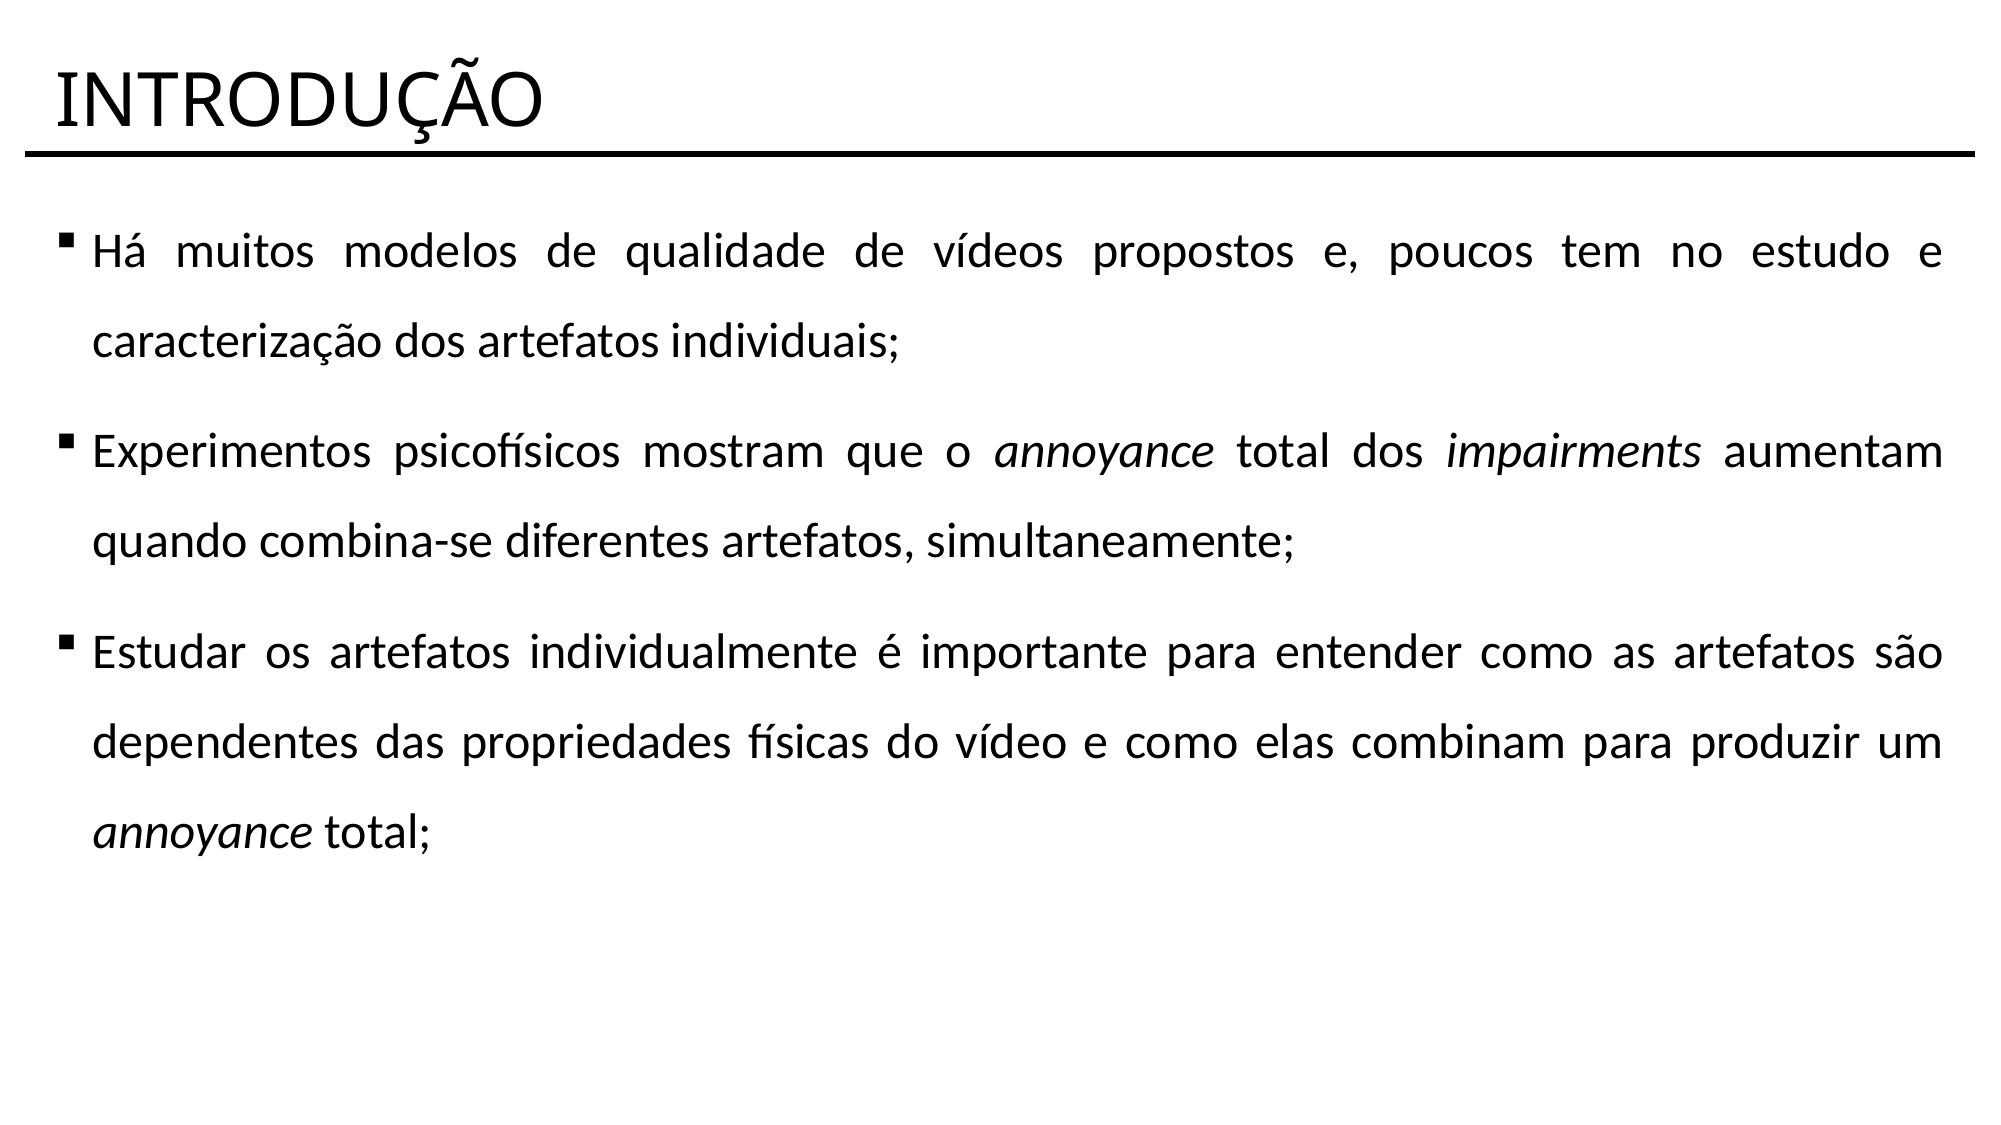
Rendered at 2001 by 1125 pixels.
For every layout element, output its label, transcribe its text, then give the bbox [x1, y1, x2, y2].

title INTRODUÇÃO [40, 53, 1960, 150]
list Há muitos modelos de qualidade de vídeos propostos e, poucos tem no estudo e caracterização dos artefatos individuais; Experimentos psicofísicos mostram que o annoyance total dos impairments aumentam quando combina-se diferentes artefatos, simultaneamente; Estudar os artefatos individualmente é importante para entender como as artefatos são dependentes das propriedades físicas do vídeo e como elas combinam para produzir um annoyance total; [40, 179, 1960, 1101]
